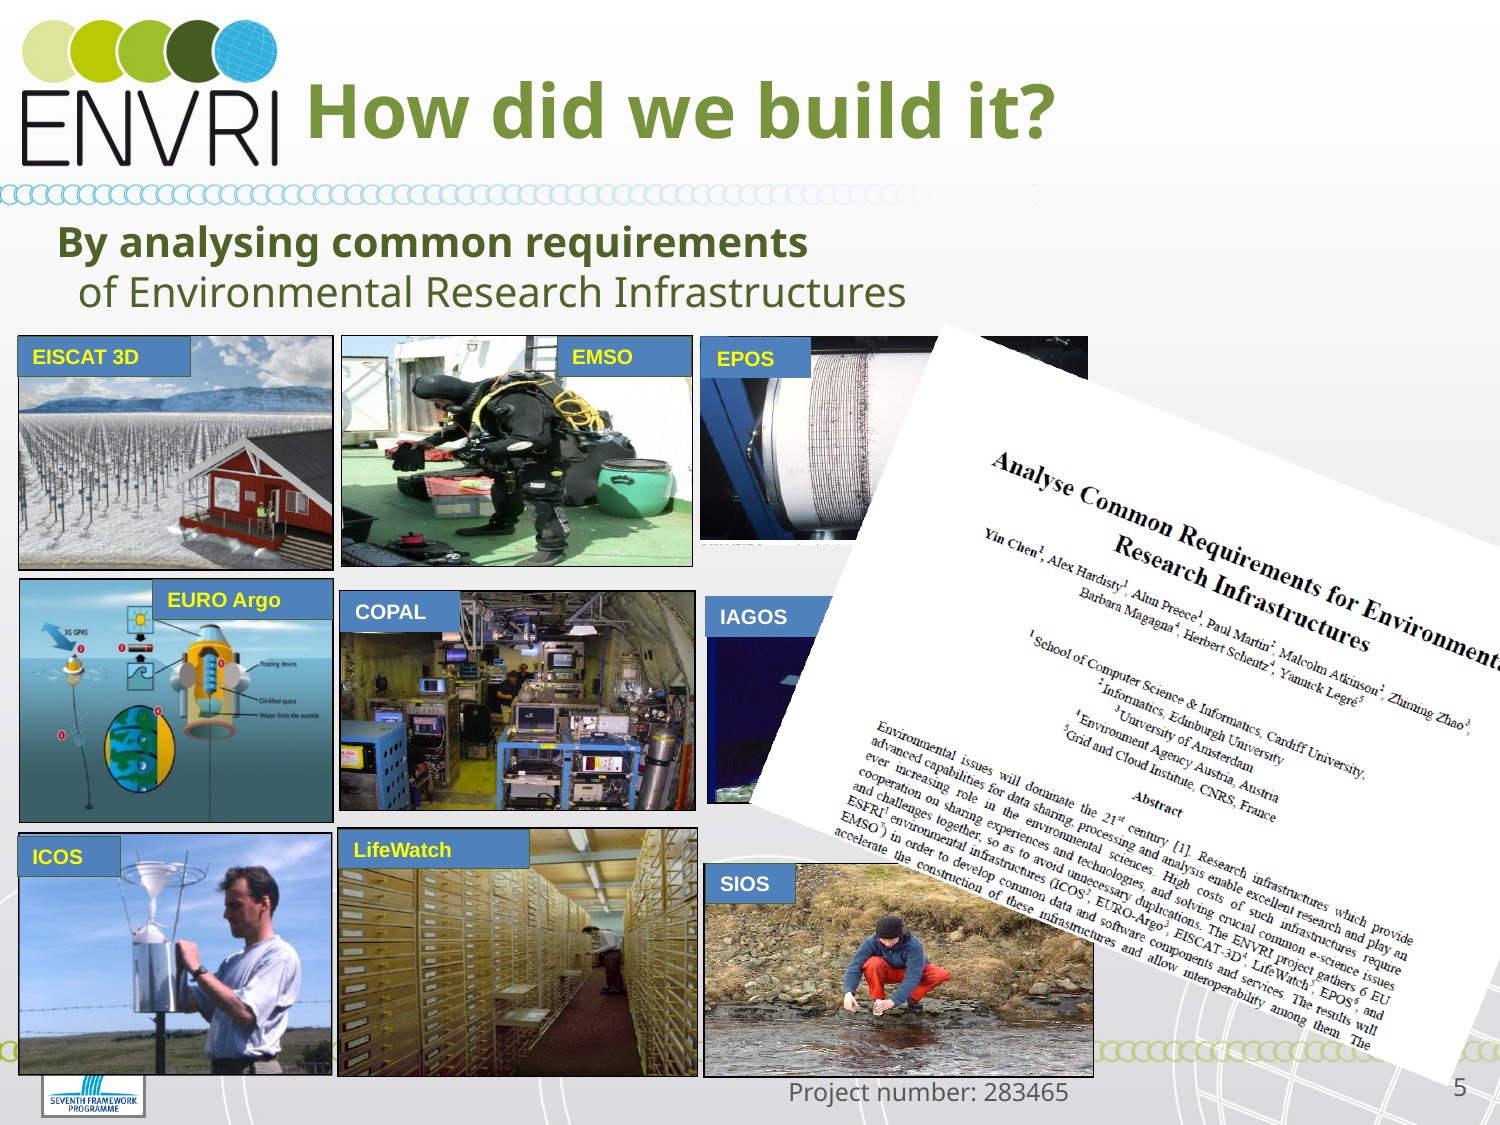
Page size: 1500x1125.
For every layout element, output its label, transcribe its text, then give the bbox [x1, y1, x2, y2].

list By analysing common requirements of Environmental Research Infrastructures [41, 208, 1424, 338]
picture [0, 0, 1500, 1125]
slide_number 5 [1222, 1058, 1483, 1119]
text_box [17, 336, 1093, 1077]
title How did we build it? [289, 32, 1459, 185]
